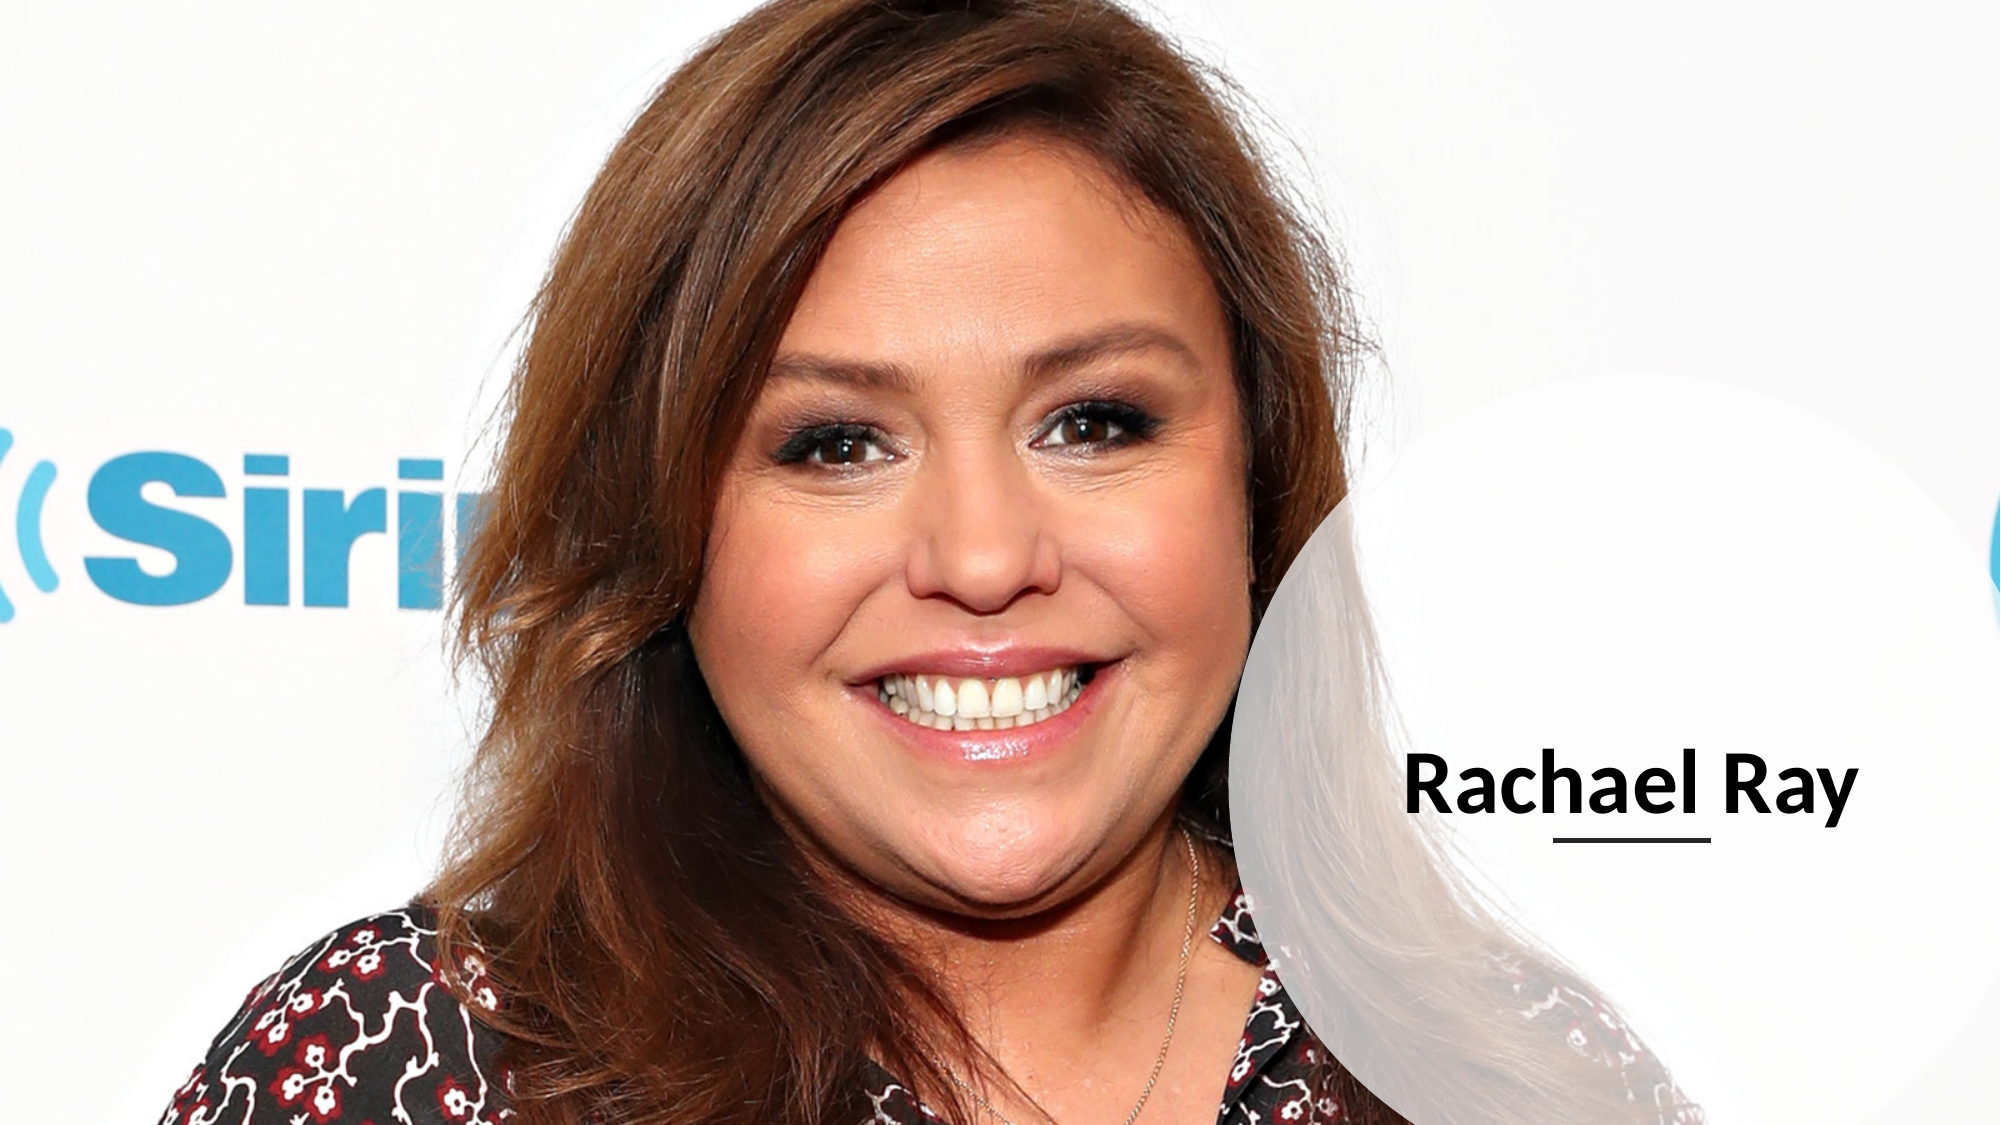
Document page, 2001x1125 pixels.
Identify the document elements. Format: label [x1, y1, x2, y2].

list [0, 0, 2000, 1125]
